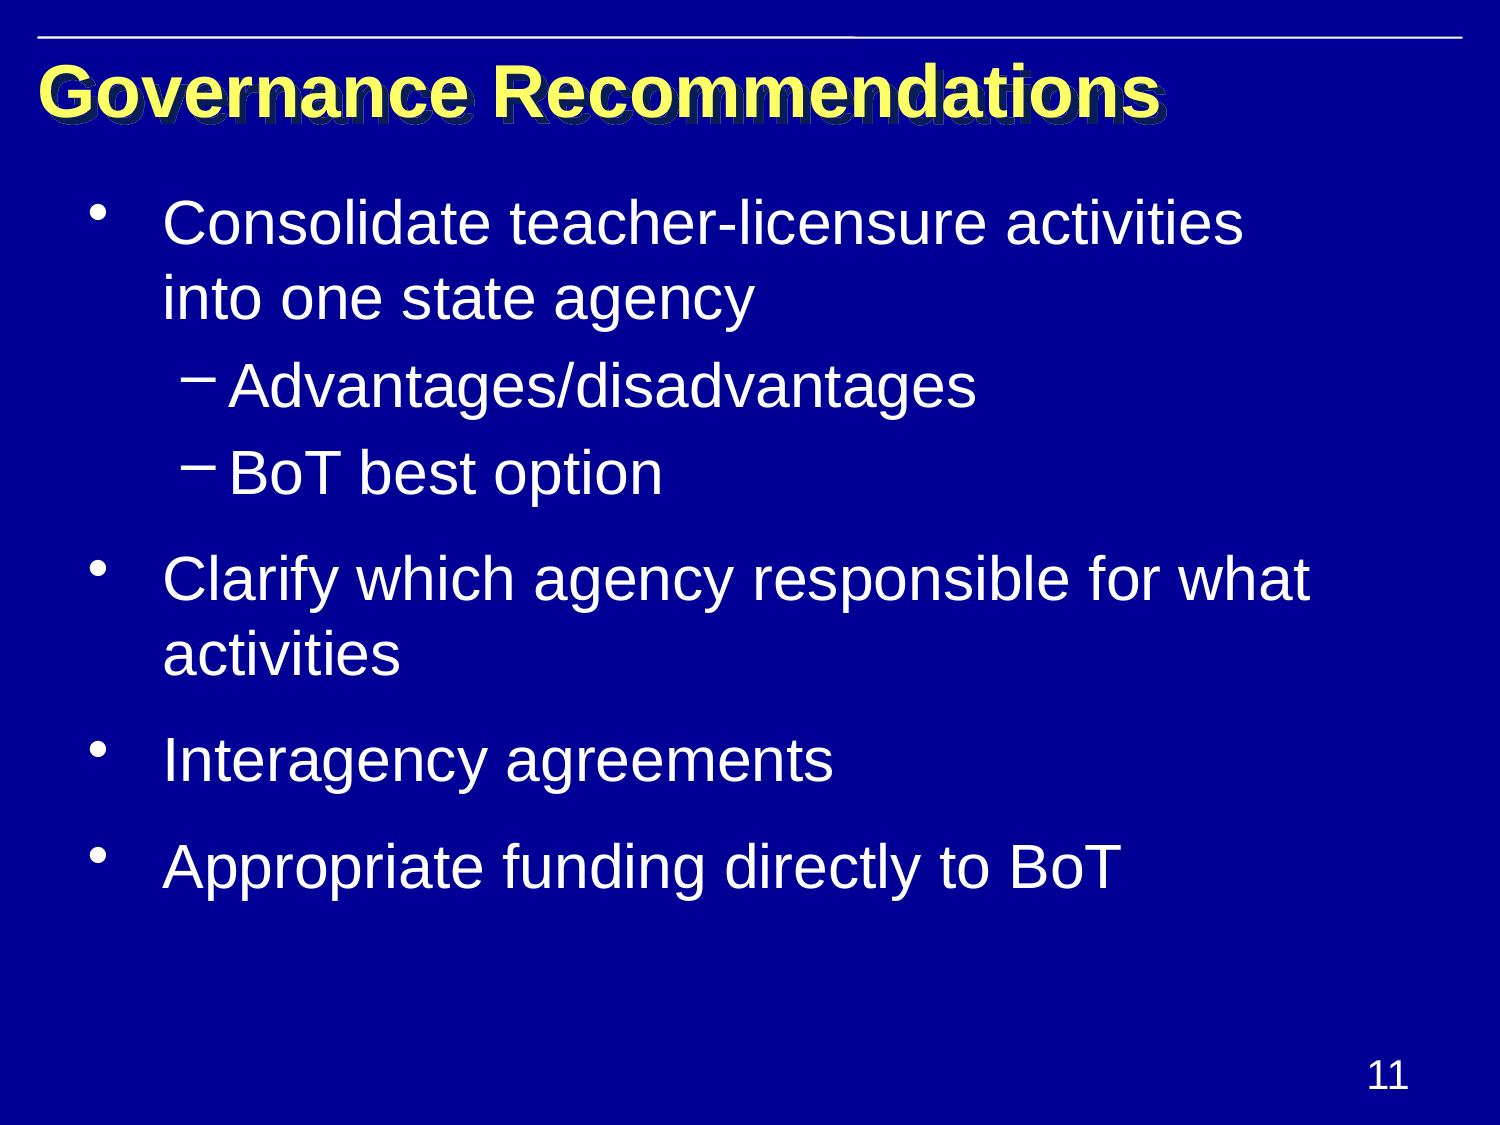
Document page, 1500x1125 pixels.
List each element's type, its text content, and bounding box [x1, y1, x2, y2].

title Governance Recommendations [36, 24, 1476, 151]
slide_number 11 [1074, 1042, 1425, 1103]
list Consolidate teacher-licensure activities into one state agency Advantages/disadvantages BoT best option Clarify which agency responsible for what activities Interagency agreements Appropriate funding directly to BoT [86, 174, 1376, 1001]
